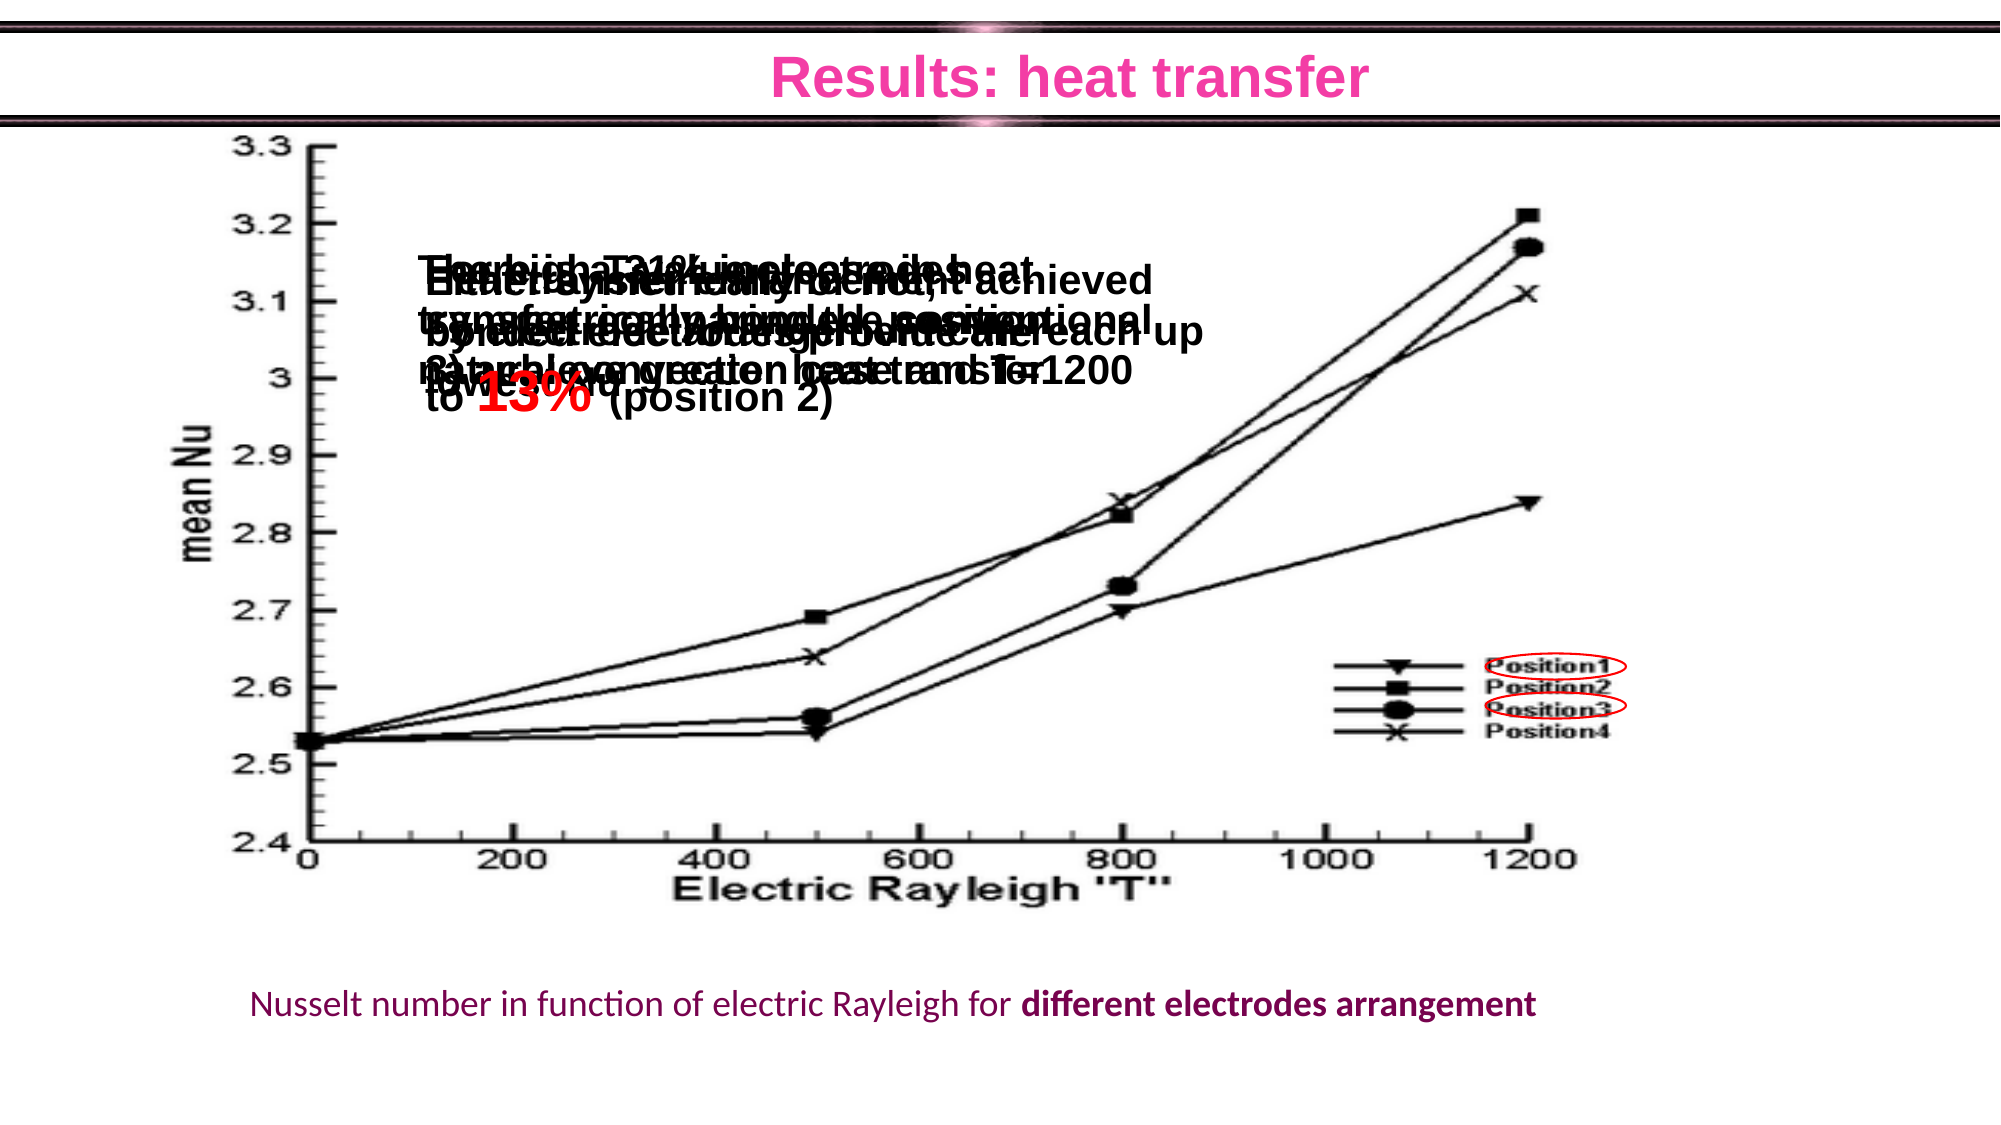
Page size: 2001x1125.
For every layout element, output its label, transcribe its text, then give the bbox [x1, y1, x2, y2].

text_box Nusselt number in function of electric Rayleigh for different electrodes arrangement [234, 971, 1605, 1031]
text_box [0, 21, 2000, 164]
picture [150, 164, 1689, 921]
